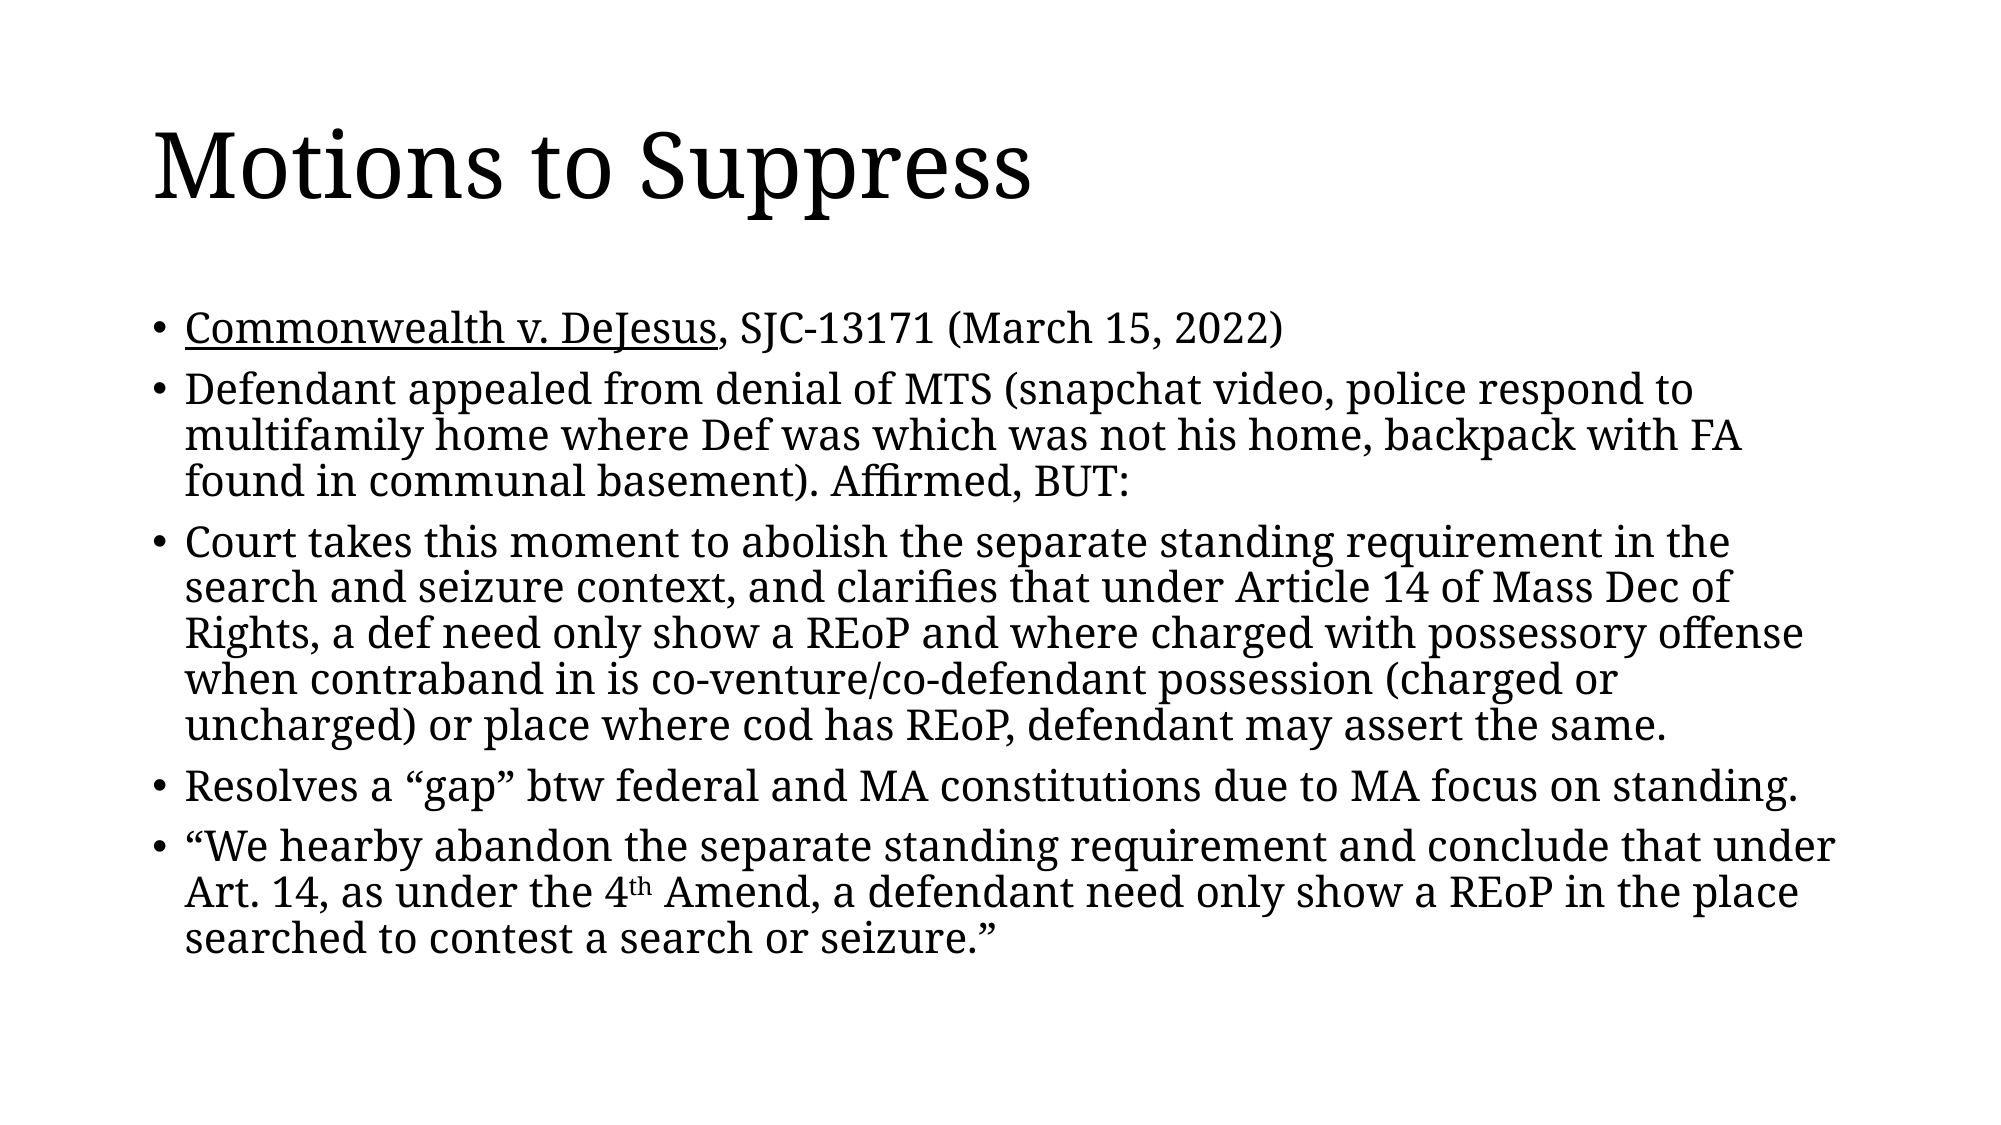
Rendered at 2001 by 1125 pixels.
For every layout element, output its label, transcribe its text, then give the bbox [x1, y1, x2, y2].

list Commonwealth v. DeJesus, SJC-13171 (March 15, 2022) Defendant appealed from denial of MTS (snapchat video, police respond to multifamily home where Def was which was not his home, backpack with FA found in communal basement). Affirmed, BUT: Court takes this moment to abolish the separate standing requirement in the search and seizure context, and clarifies that under Article 14 of Mass Dec of Rights, a def need only show a REoP and where charged with possessory offense when contraband in is co-venture/co-defendant possession (charged or uncharged) or place where cod has REoP, defendant may assert the same. Resolves a “gap” btw federal and MA constitutions due to MA focus on standing. “We hearby abandon the separate standing requirement and conclude that under Art. 14, as under the 4th Amend, a defendant need only show a REoP in the place searched to contest a search or seizure.” [137, 299, 1863, 1014]
title Motions to Suppress [137, 59, 1863, 278]
